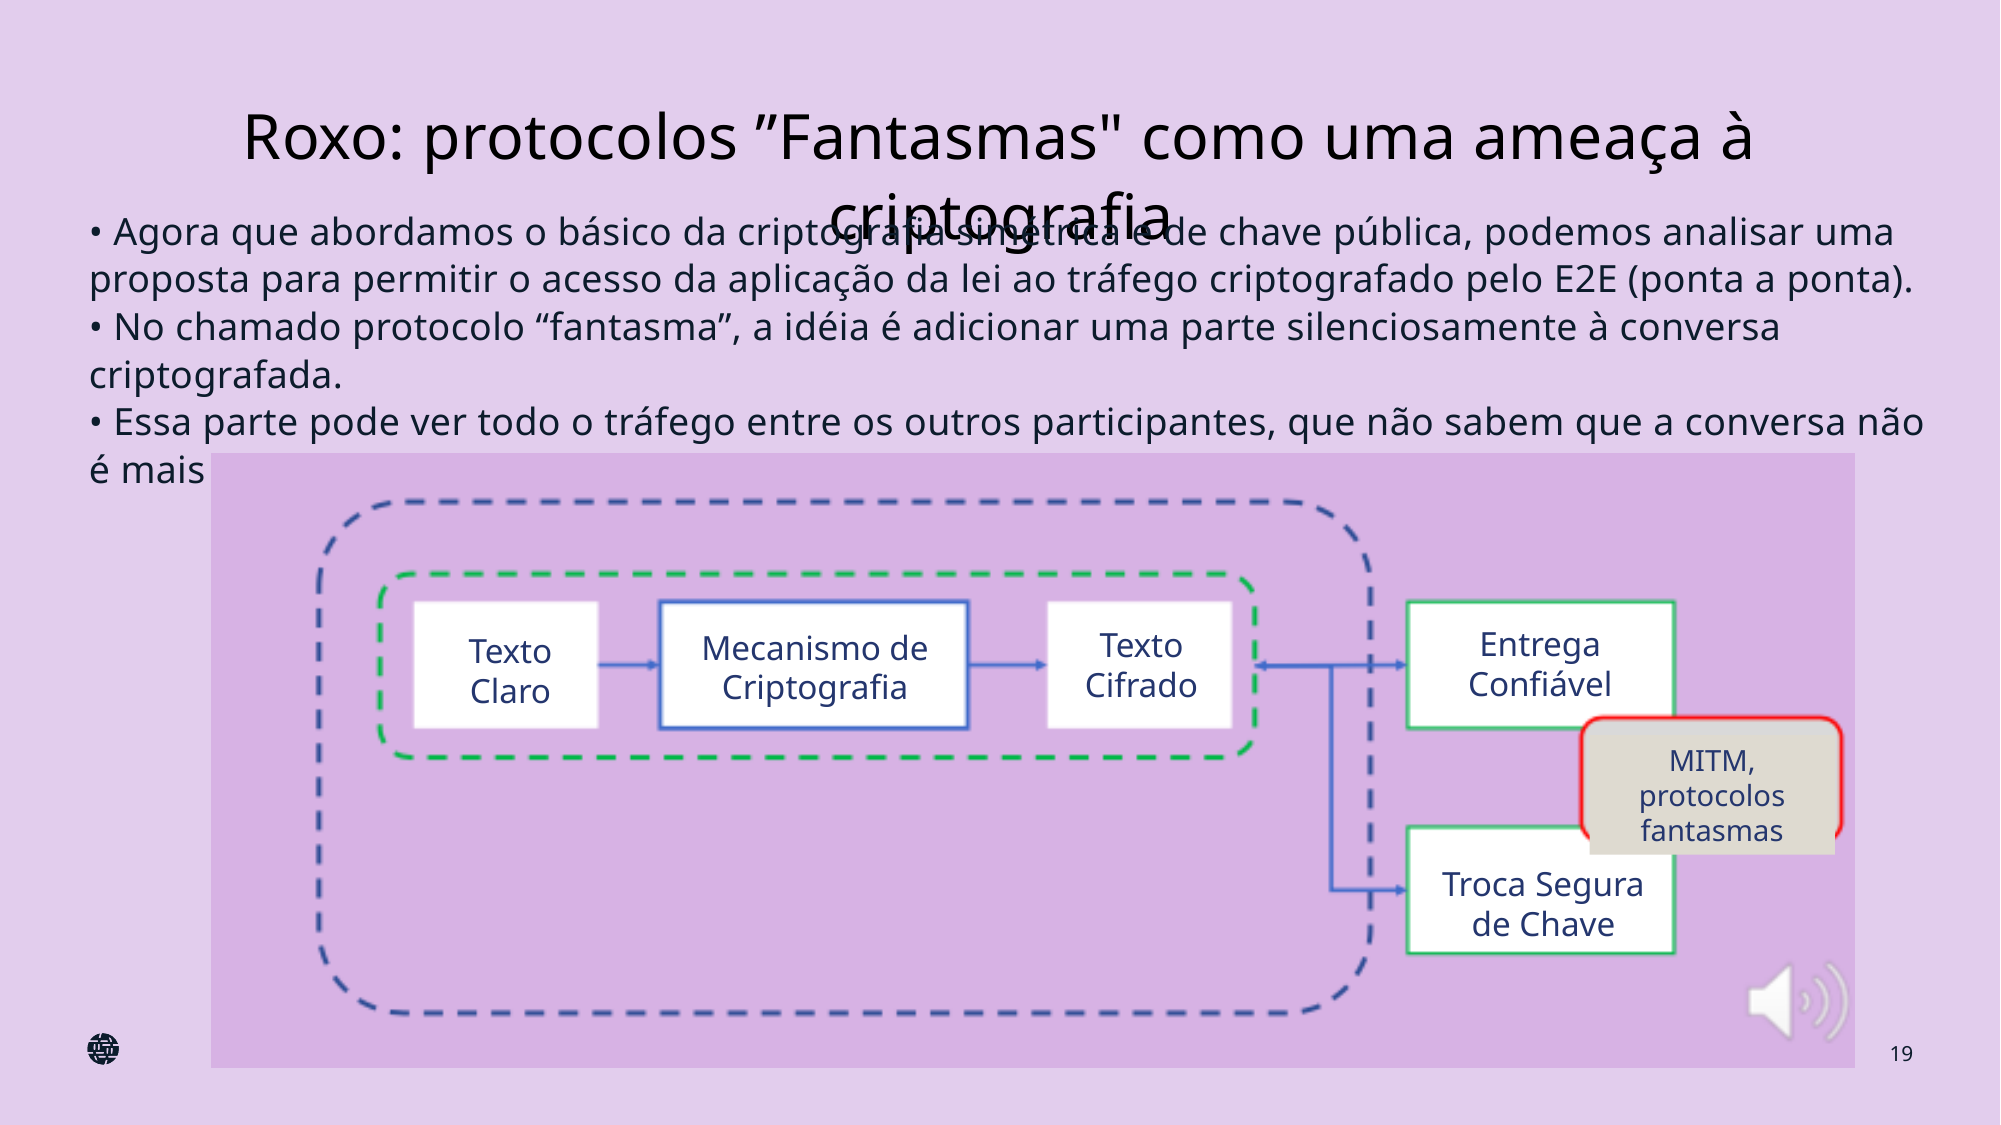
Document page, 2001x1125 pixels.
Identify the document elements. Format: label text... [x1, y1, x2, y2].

title Roxo: protocolos ”Fantasmas" como uma ameaça à criptografia [88, 93, 1914, 182]
picture [211, 453, 1855, 1068]
slide_number 19 [1463, 1040, 1913, 1069]
list • Agora que abordamos o básico da criptografia simétrica e de chave pública, podemos analisar uma proposta para permitir o acesso da aplicação da lei ao tráfego criptografado pelo E2E (ponta a ponta). • No chamado protocolo “fantasma”, a idéia é adicionar uma parte silenciosamente à conversa criptografada. • Essa parte pode ver todo o tráfego entre os outros participantes, que não sabem que a conversa não é mais confidencial. [88, 205, 1944, 473]
